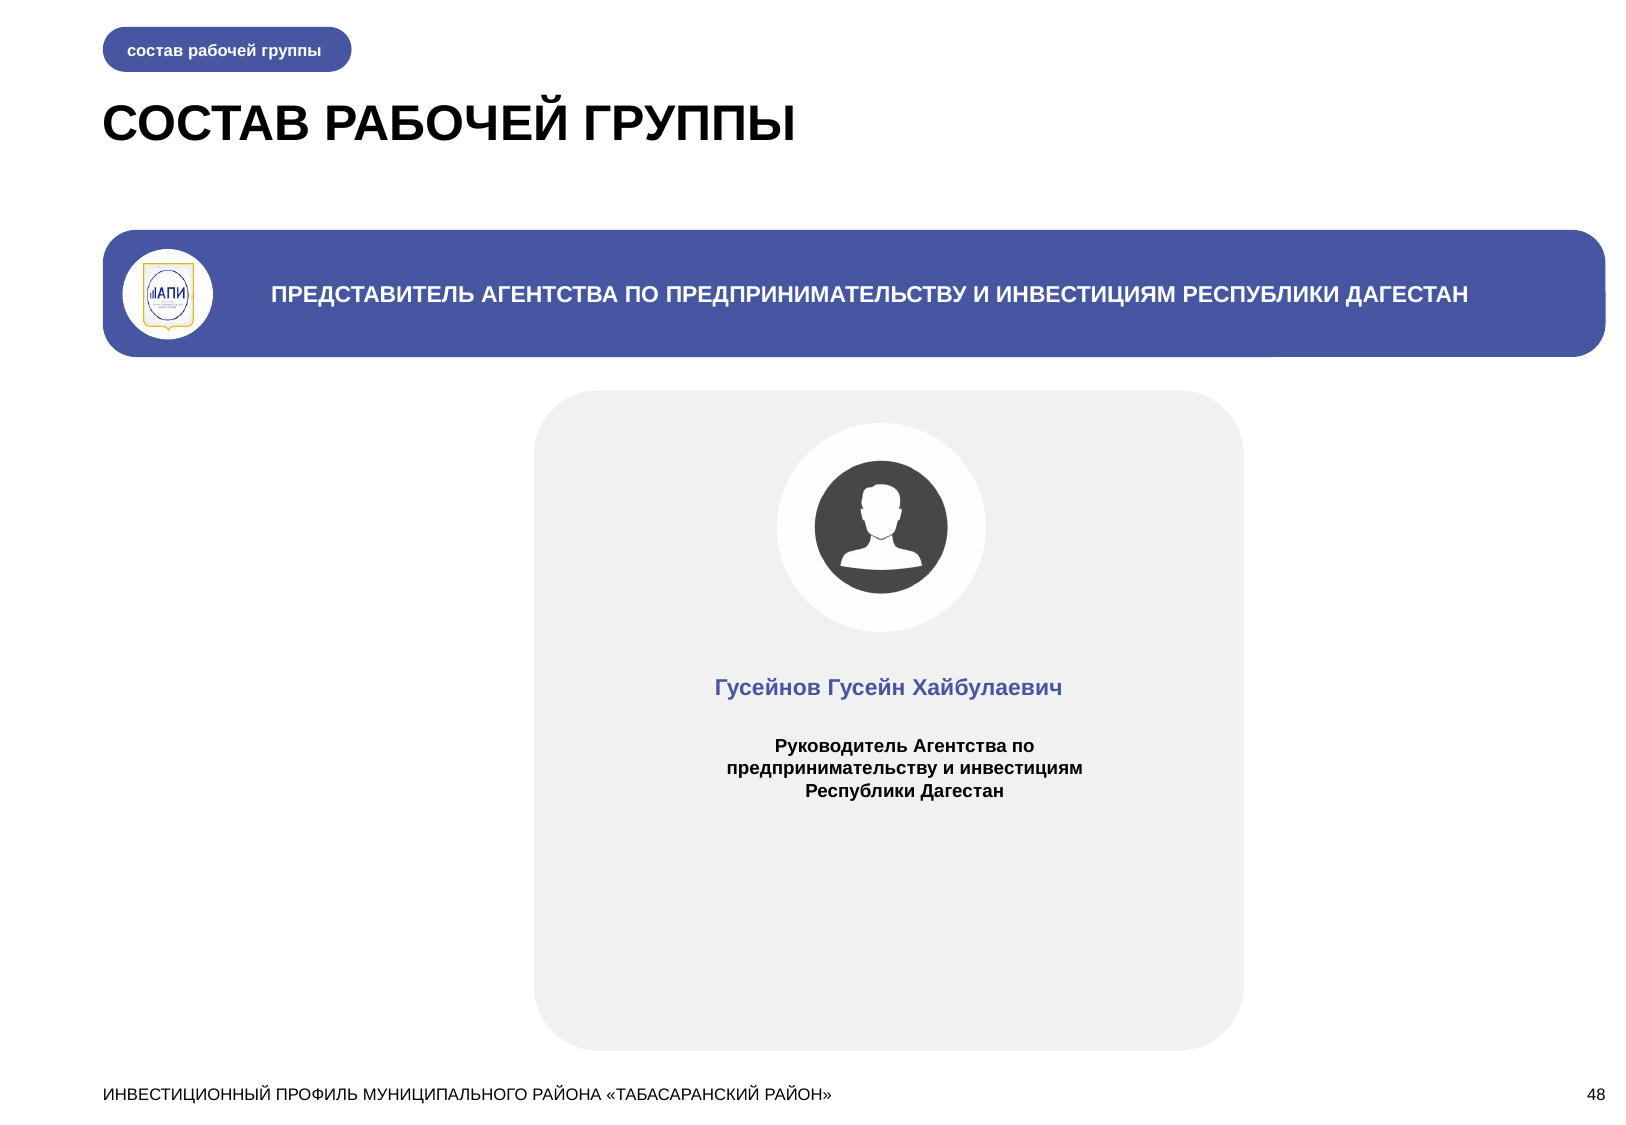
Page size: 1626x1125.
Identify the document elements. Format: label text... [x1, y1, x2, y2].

picture [144, 267, 191, 323]
picture [776, 422, 986, 632]
text_box ПРЕДСТАВИТЕЛЬ АГЕНТСТВА ПО ПРЕДПРИНИМАТЕЛЬСТВУ И ИНВЕСТИЦИЯМ РЕСПУБЛИКИ ДАГЕСТАН [101, 228, 1607, 359]
text_box ИНВЕСТИЦИОННЫЙ ПРОФИЛЬ МУНИЦИПАЛЬНОГО РАЙОНА «ТАБАСАРАНСКИЙ РАЙОН» [102, 1083, 1304, 1104]
text_box СОСТАВ РАБОЧЕЙ ГРУППЫ [102, 90, 1606, 151]
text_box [143, 263, 194, 331]
text_box Руководитель Агентства по предпринимательству и инвестициям Республики Дагестан [726, 733, 1083, 802]
text_box [121, 247, 214, 341]
slide_number 48 [1486, 1083, 1606, 1105]
text_box состав рабочей группы [101, 25, 353, 73]
text_box Гусейнов Гусейн Хайбулаевич [680, 672, 1097, 701]
text_box [533, 389, 1245, 1052]
